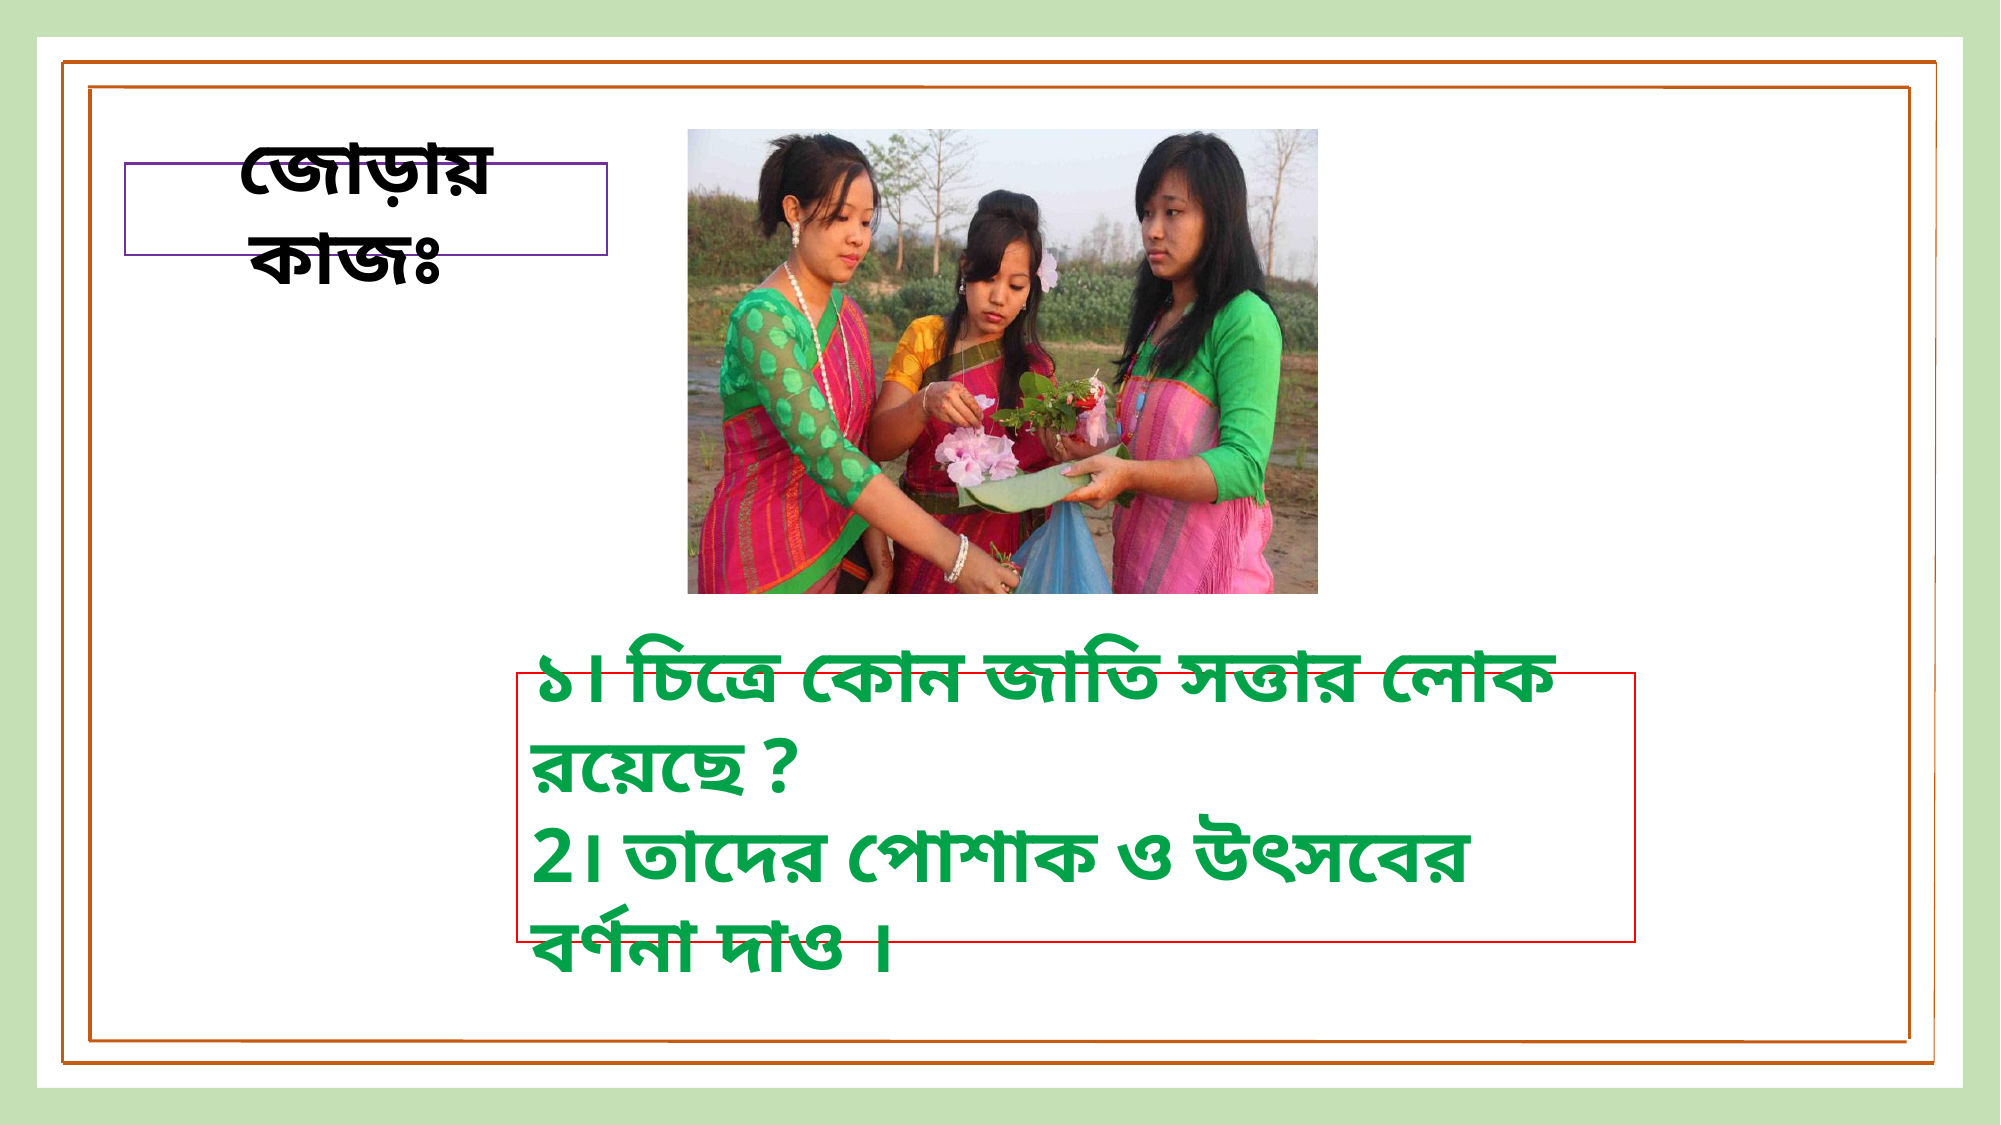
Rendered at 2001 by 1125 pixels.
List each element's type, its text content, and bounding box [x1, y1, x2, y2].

text_box [687, 128, 1319, 595]
text_box [0, 0, 2000, 1125]
text_box জোড়ায় কাজঃ [124, 162, 608, 256]
text_box ১। চিত্রে কোন জাতি সত্তার লোক রয়েছে ? 2। তাদের পোশাক ও উৎসবের বর্ণনা দাও । [516, 672, 1636, 943]
